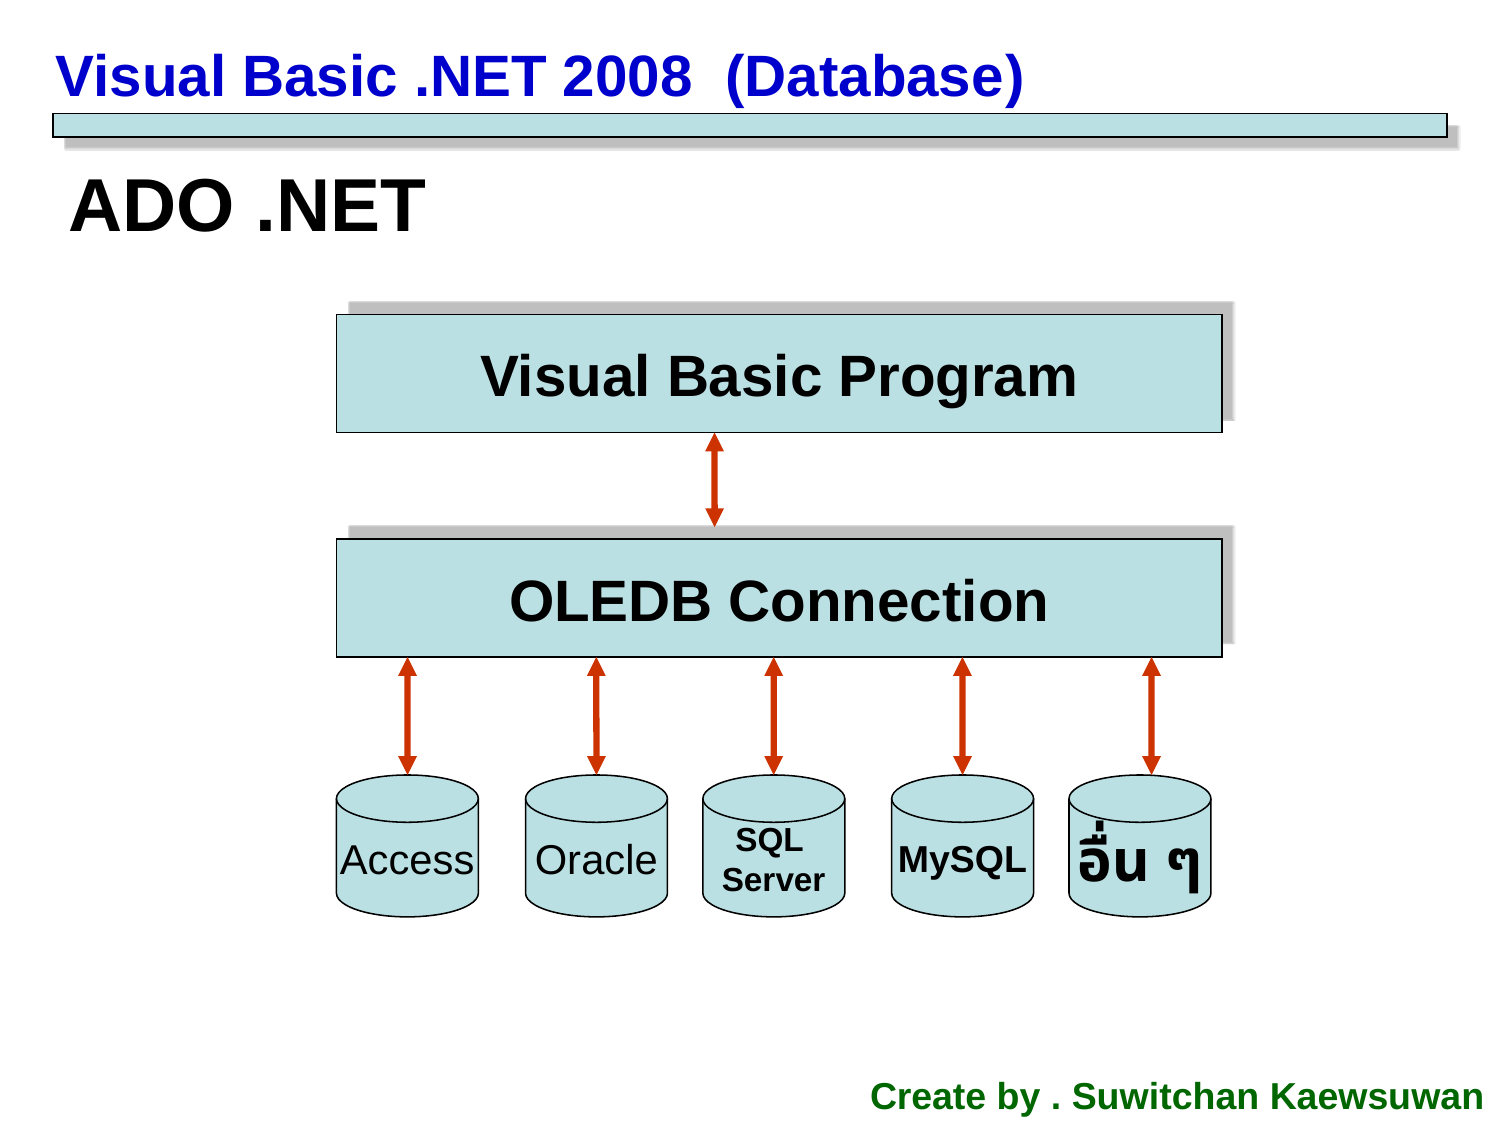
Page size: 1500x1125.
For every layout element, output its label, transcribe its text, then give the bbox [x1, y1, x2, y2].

text_box [1145, 656, 1158, 775]
text_box ADO .NET [53, 148, 442, 254]
text_box Visual Basic .NET 2008 (Database) [41, 31, 1500, 116]
text_box OLEDB Connection [336, 538, 1223, 657]
text_box Create by . Suwitchan Kaewsuwan [855, 1064, 1500, 1125]
text_box SQL Server [702, 774, 845, 917]
text_box [956, 656, 969, 775]
text_box MySQL [891, 774, 1034, 917]
text_box Oracle [525, 774, 668, 917]
text_box [708, 432, 721, 528]
text_box Access [336, 774, 479, 917]
text_box [401, 656, 414, 775]
text_box [53, 113, 1447, 138]
text_box อื่น ๆ [1069, 774, 1211, 917]
text_box [590, 656, 603, 775]
text_box Visual Basic Program [336, 314, 1223, 433]
text_box [767, 656, 780, 775]
